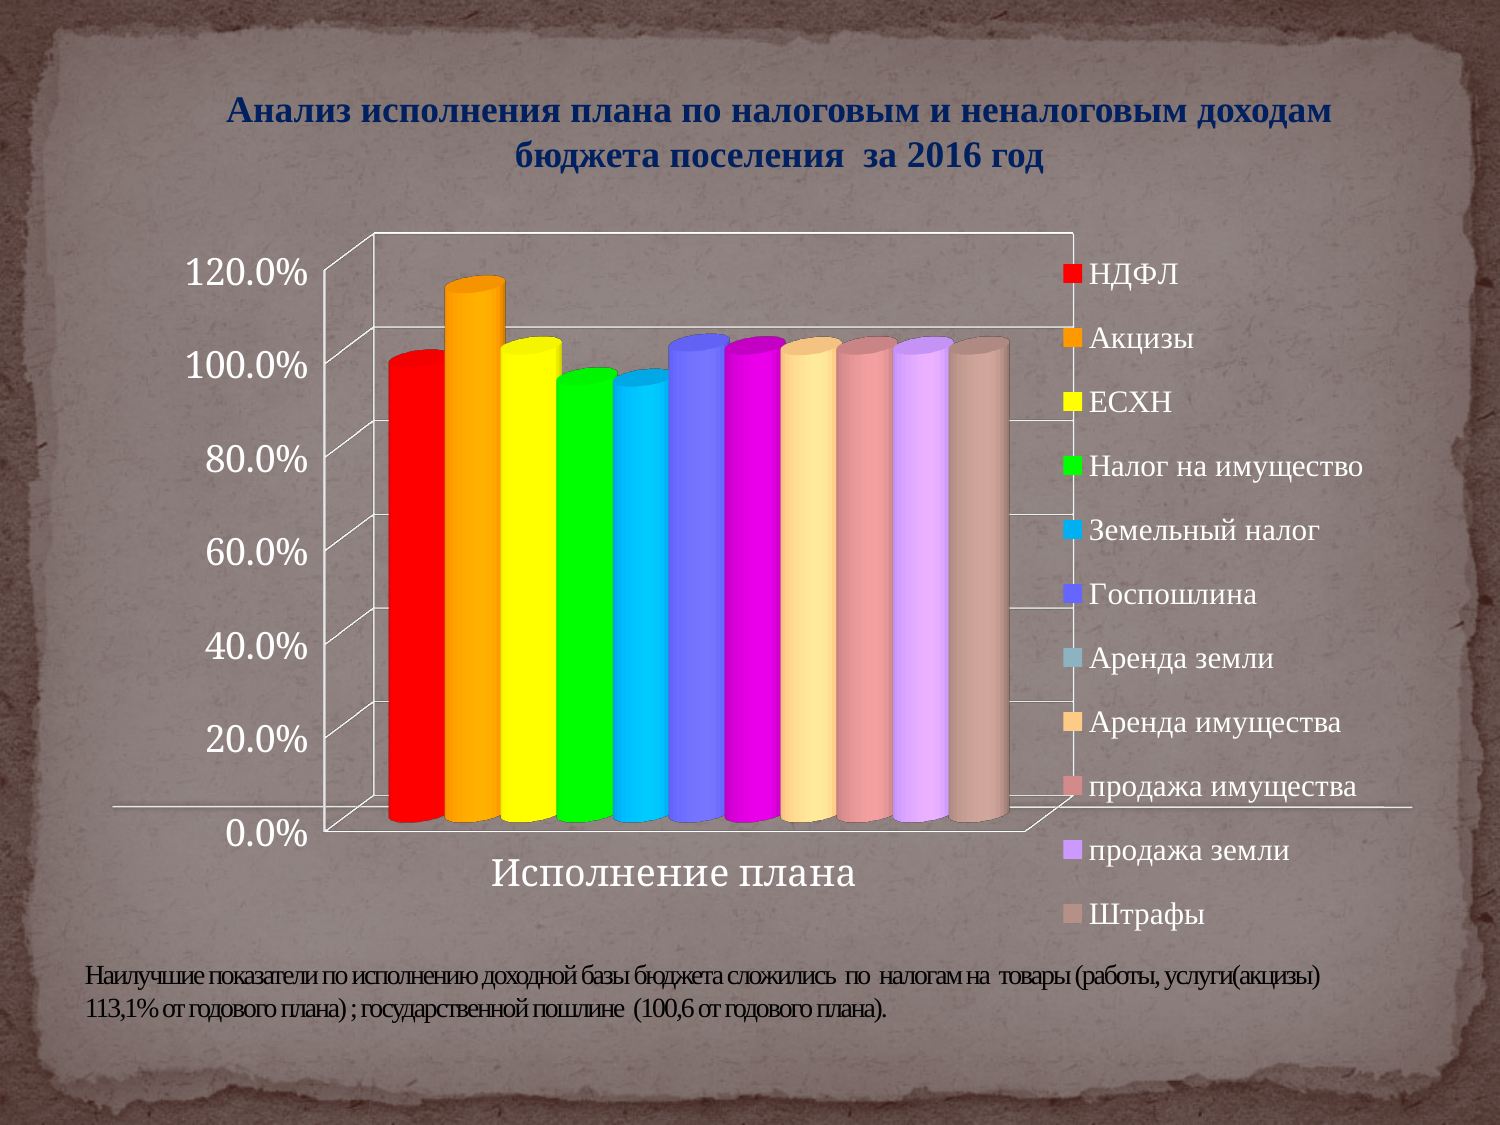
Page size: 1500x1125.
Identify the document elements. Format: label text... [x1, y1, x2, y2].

text_box Анализ исполнения плана по налоговым и неналоговым доходам бюджета поселения за 2016 год [206, 78, 1353, 165]
chart [130, 177, 1452, 959]
title Наилучшие показатели по исполнению доходной базы бюджета сложились по налогам на товары (работы, услуги(акцизы) 113,1% от годового плана) ; государственной пошлине (100,6 от годового плана). [70, 949, 1395, 1032]
